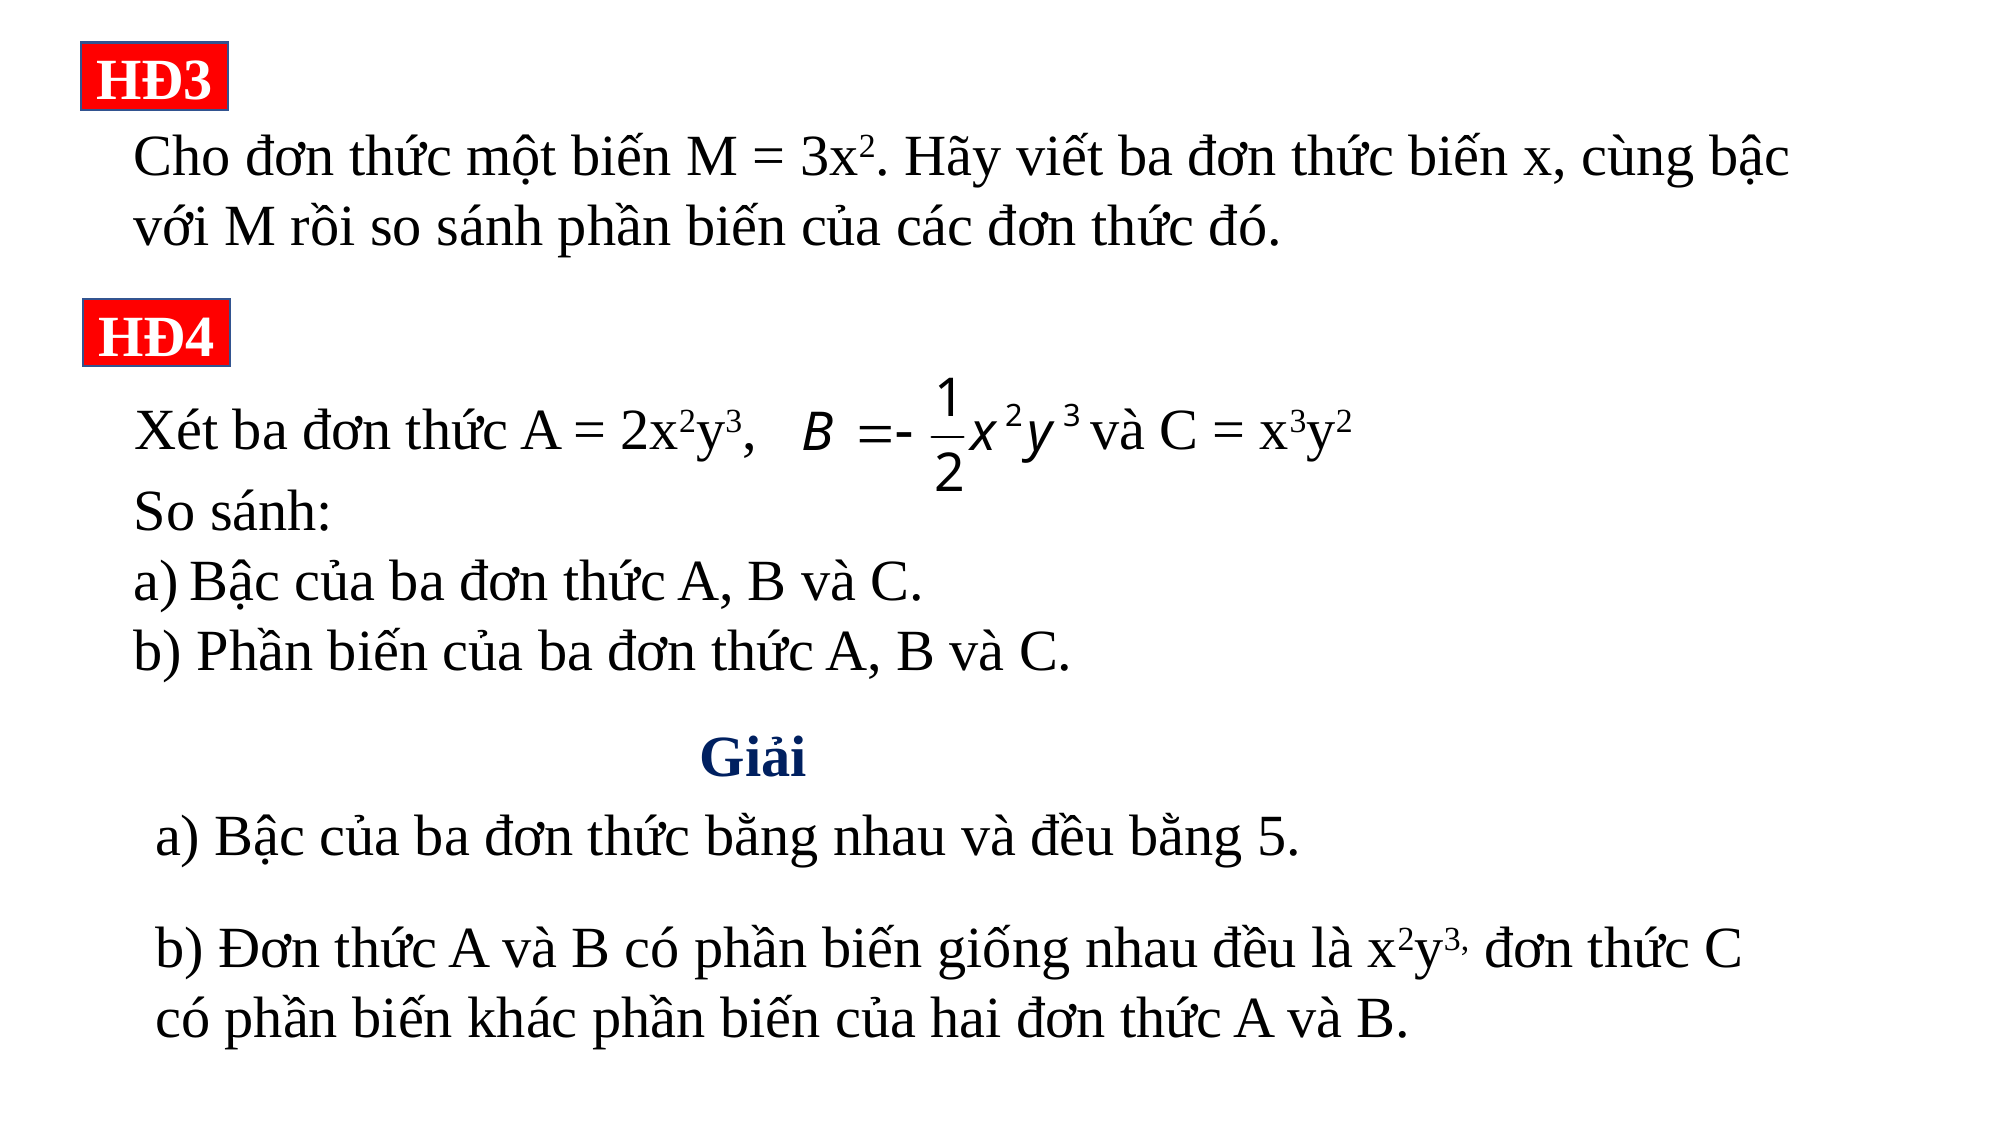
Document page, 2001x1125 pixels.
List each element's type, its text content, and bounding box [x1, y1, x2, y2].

text_box b) Đơn thức A và B có phần biến giống nhau đều là x2y3, đơn thức C có phần biến khác phần biến của hai đơn thức A và B. [140, 902, 1805, 1057]
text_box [119, 366, 1826, 500]
text_box a) Bậc của ba đơn thức bằng nhau và đều bằng 5. [140, 789, 1760, 875]
text_box HĐ3 [80, 41, 229, 111]
text_box HĐ4 [82, 298, 231, 367]
text_box Cho đơn thức một biến M = 3x2. Hãy viết ba đơn thức biến x, cùng bậc với M rồi so sánh phần biến của các đơn thức đó. [119, 109, 1850, 265]
text_box So sánh: Bậc của ba đơn thức A, B và C. b) Phần biến của ba đơn thức A, B và C. [119, 500, 1826, 690]
text_box Giải [685, 710, 871, 796]
